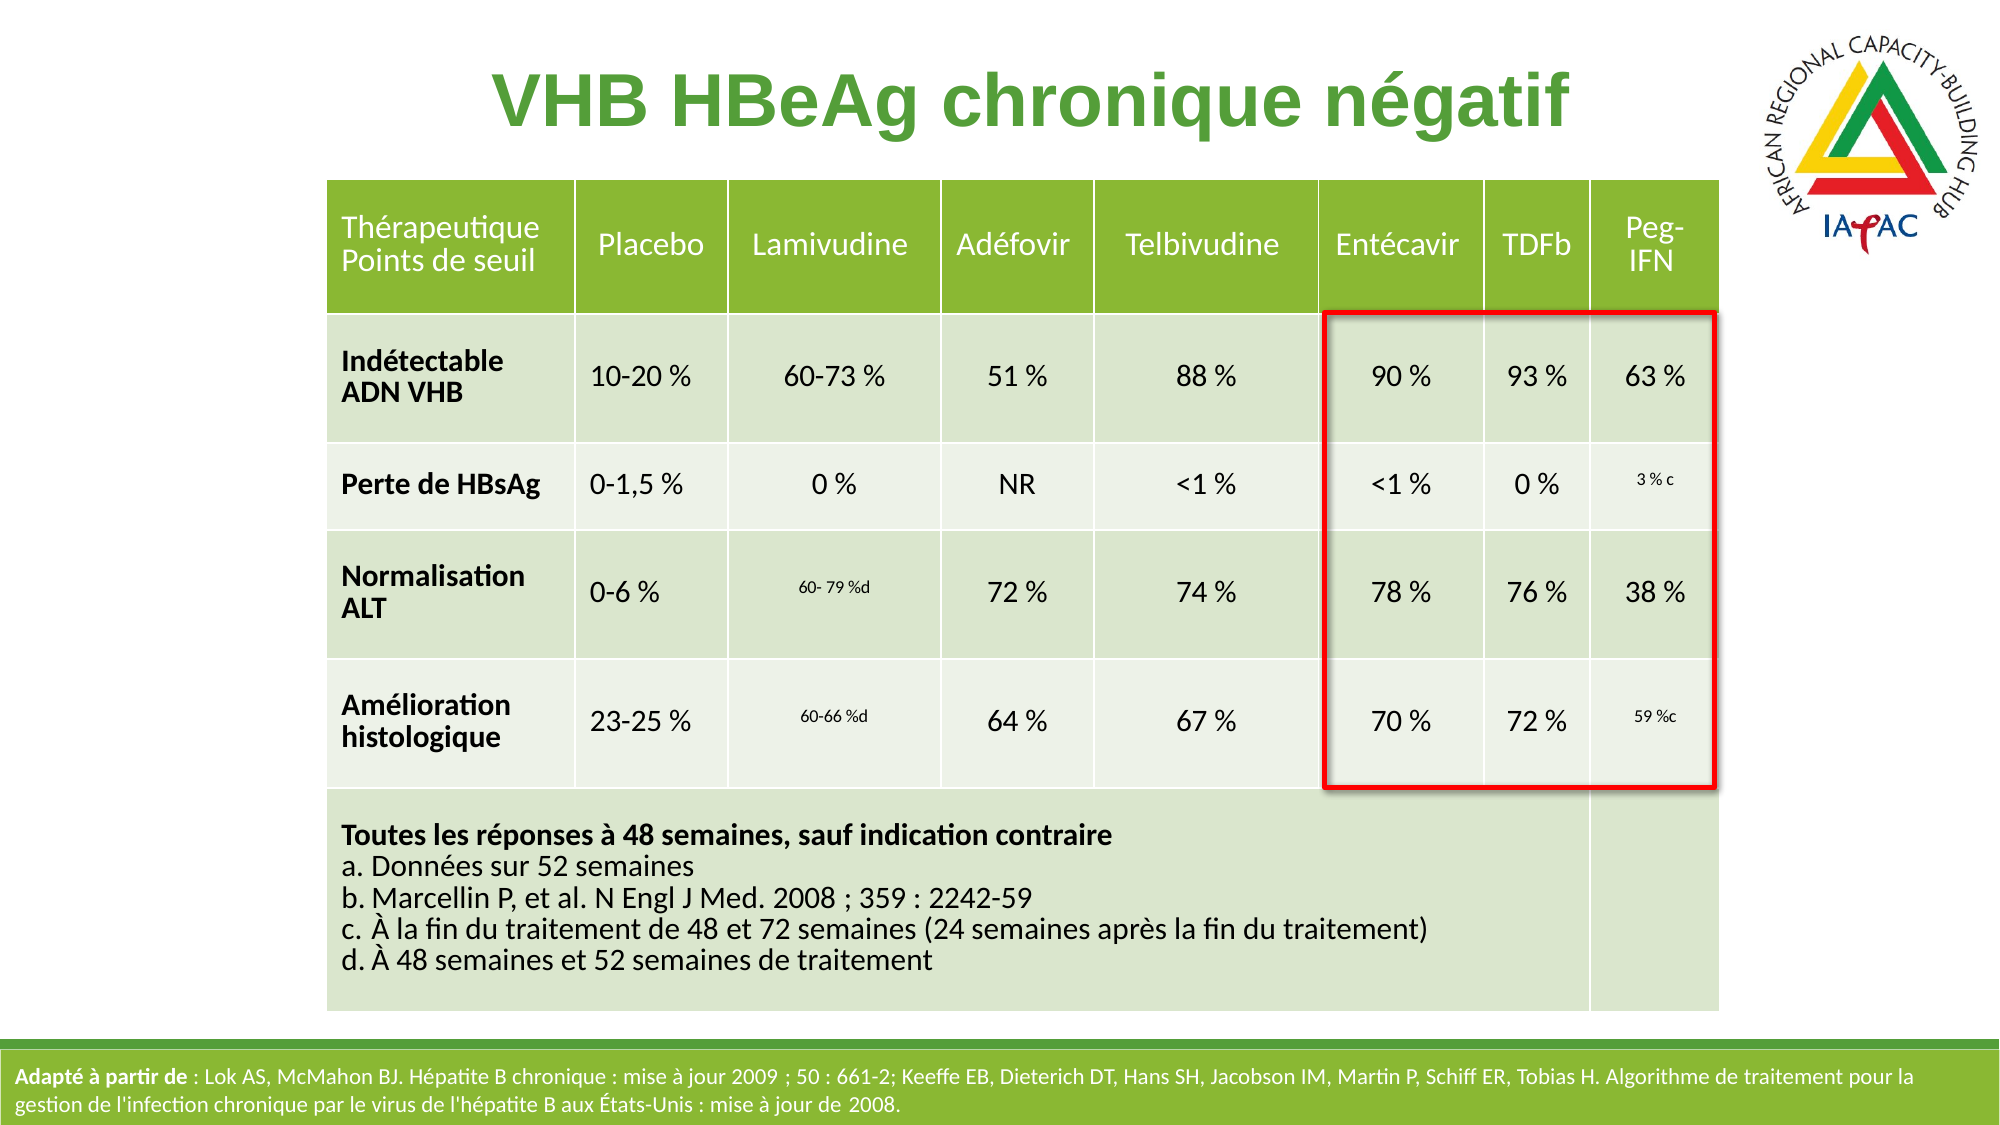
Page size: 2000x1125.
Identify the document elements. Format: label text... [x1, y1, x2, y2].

table_header TDFb [1485, 180, 1589, 308]
table_cell Amélioration histologique [327, 660, 574, 787]
table_header Placebo [576, 180, 727, 313]
table_header Lamivudine [729, 180, 940, 313]
table_cell 64 % [942, 660, 1093, 787]
table_header Entécavir [1319, 180, 1483, 313]
table_cell 10-20 % [576, 315, 727, 442]
table_cell 88 % [1095, 315, 1318, 442]
table_cell [1591, 794, 1719, 1011]
text_box [1324, 311, 1716, 788]
table_cell 0-1,5 % [576, 444, 727, 529]
table_cell 23-25 % [576, 660, 727, 787]
table_cell 60- 79 %d [729, 531, 940, 658]
table_cell 0-6 % [576, 531, 727, 658]
table_cell NR [942, 444, 1093, 529]
table_cell 74 % [1095, 531, 1318, 658]
picture [1749, 28, 1996, 268]
table_cell 0 % [729, 444, 940, 529]
table_cell 72 % [942, 531, 1093, 658]
table_cell Indétectable ADN VHB [327, 315, 574, 442]
table_cell 67 % [1095, 660, 1318, 787]
table_cell <1 % [1095, 444, 1318, 529]
table_cell Normalisation ALT [327, 531, 574, 658]
table_cell 60-73 % [729, 315, 940, 442]
table_header Adéfovir [942, 180, 1093, 313]
text_box VHB HBeAg chronique négatif [0, 43, 1746, 149]
table_cell 60-66 %d [729, 660, 940, 787]
table_cell Toutes les réponses à 48 semaines, sauf indication contraire Données sur 52 semaines Marcellin P, et al. N Engl J Med. 2008 ; 359 : 2242-59 À la fin du traitement de 48 et 72 semaines (24 semaines après la fin du traitement) À 48 semaines et 52 semaines de traitement [327, 789, 1589, 1011]
table_cell 51 % [942, 315, 1093, 442]
table_header Telbivudine [1095, 180, 1318, 313]
table_cell Perte de HBsAg [327, 444, 574, 529]
table_header Peg-IFN [1591, 180, 1719, 310]
text_box Adapté à partir de : Lok AS, McMahon BJ. Hépatite B chronique : mise à jour 2009 ; 50 : 661-2; Keeffe EB, Dieterich DT, Hans SH, Jacobson IM, Martin P, Schiff ER, Tobias H. Algorithme de traitement pour la gestion de l'infection chronique par le virus de l'hépatite B aux États-Unis : mise à jour de 2008. [0, 1054, 2000, 1124]
table_header Thérapeutique Points de seuil [327, 180, 574, 313]
